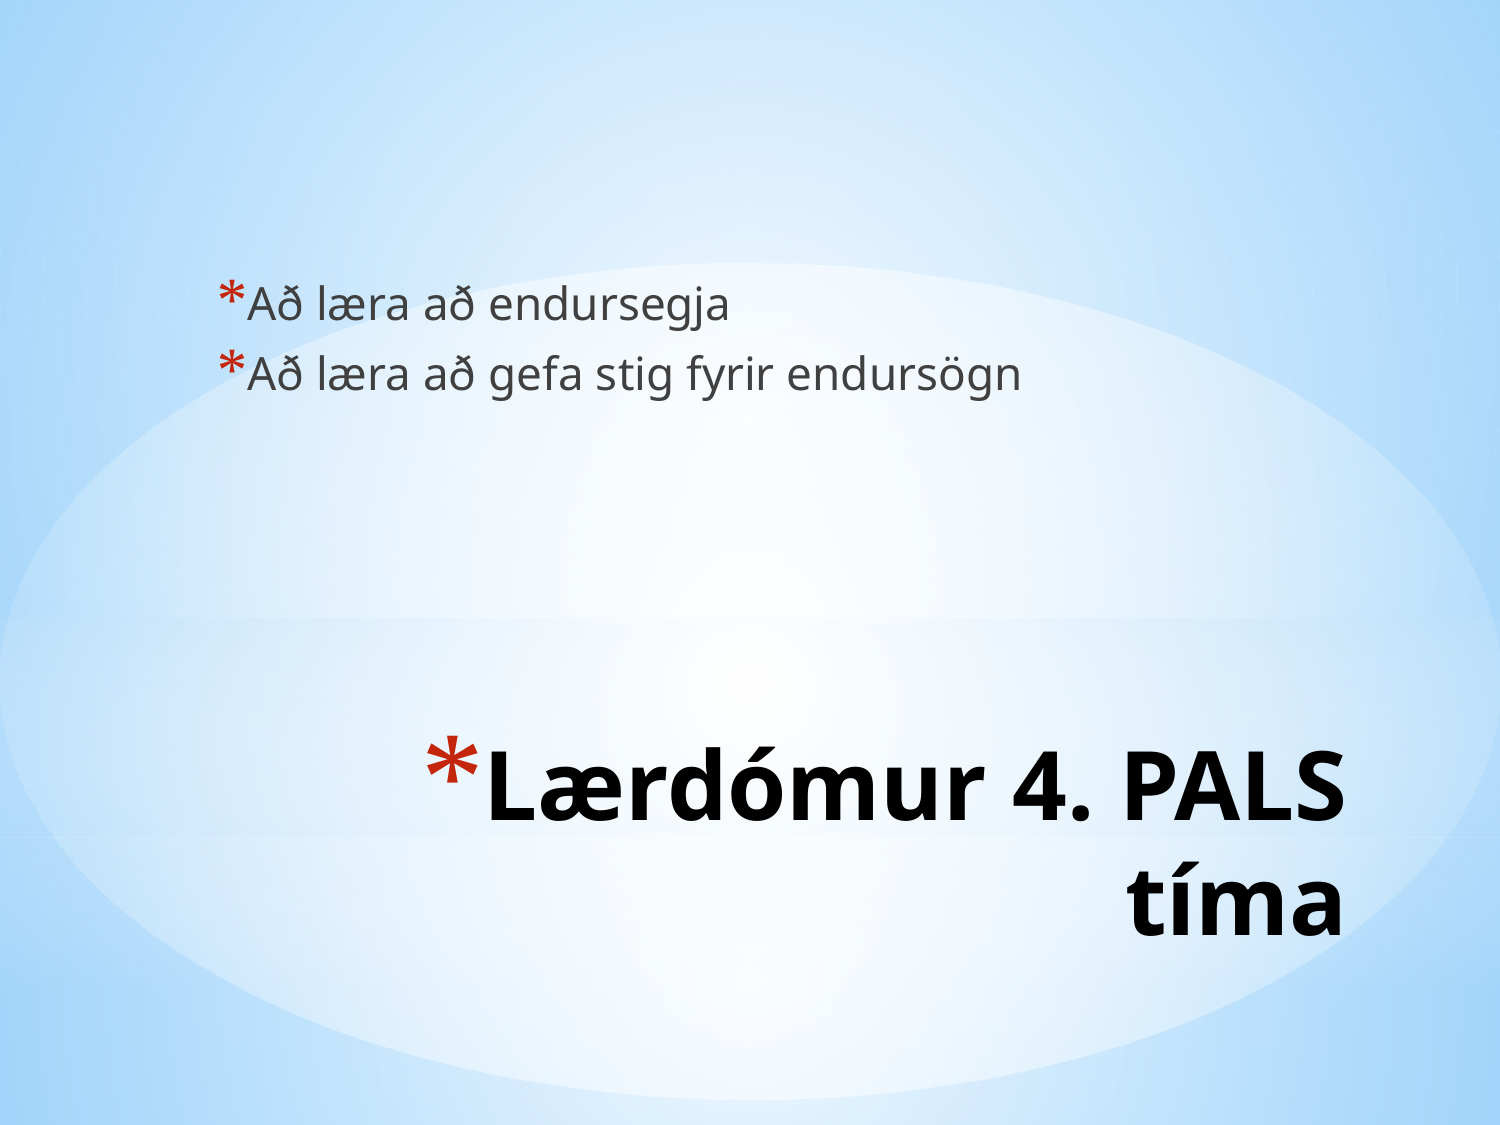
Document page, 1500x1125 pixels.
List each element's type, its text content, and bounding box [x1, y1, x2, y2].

title Lærdómur 4. PALS tíma [294, 717, 1363, 905]
list Að læra að endursegja Að læra að gefa stig fyrir endursögn [194, 267, 1245, 568]
